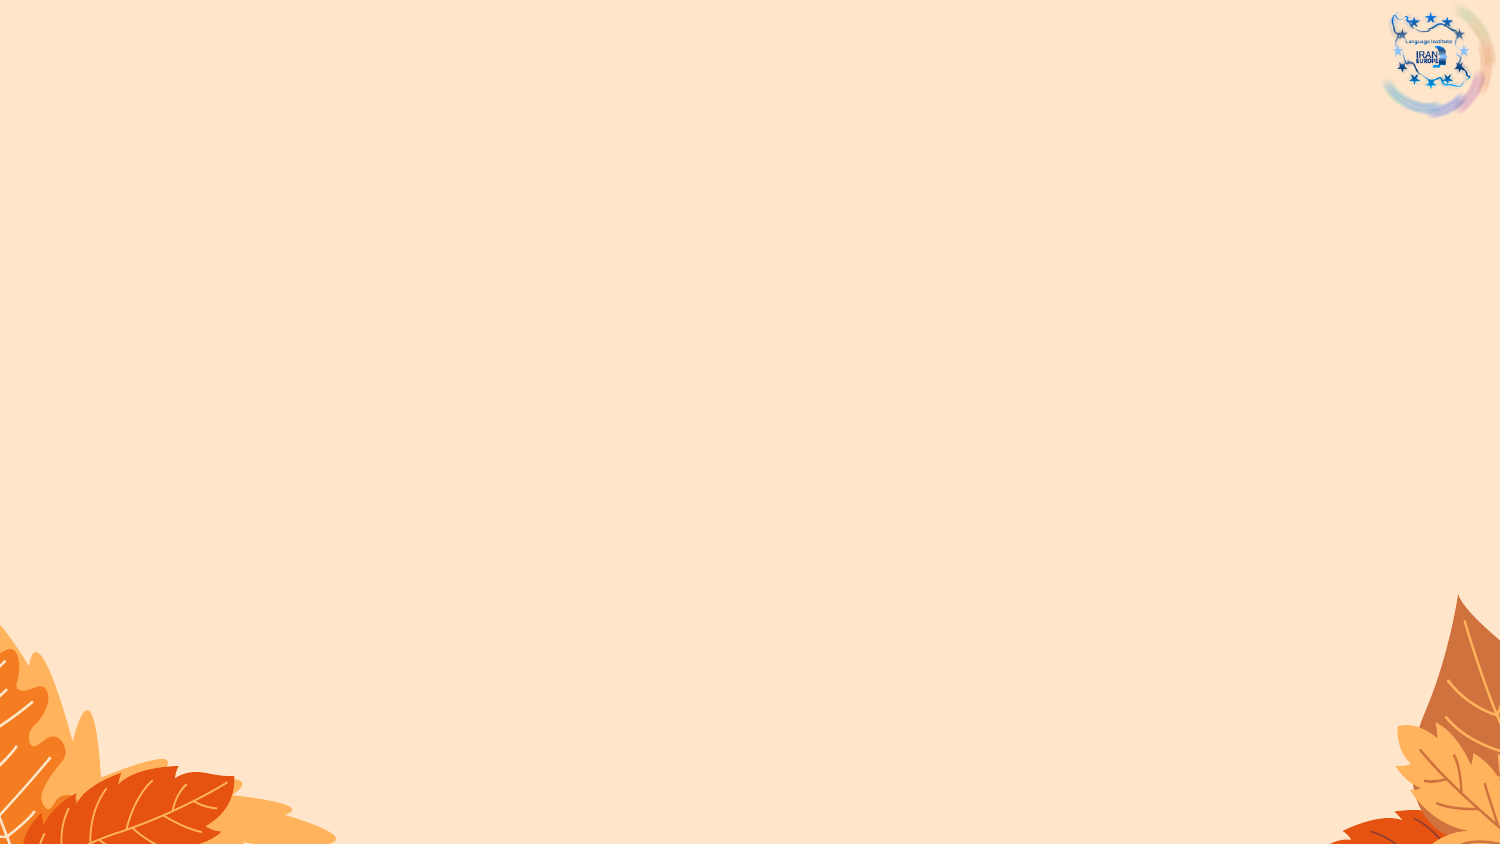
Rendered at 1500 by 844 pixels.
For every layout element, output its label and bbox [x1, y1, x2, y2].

picture [1375, 0, 1500, 122]
